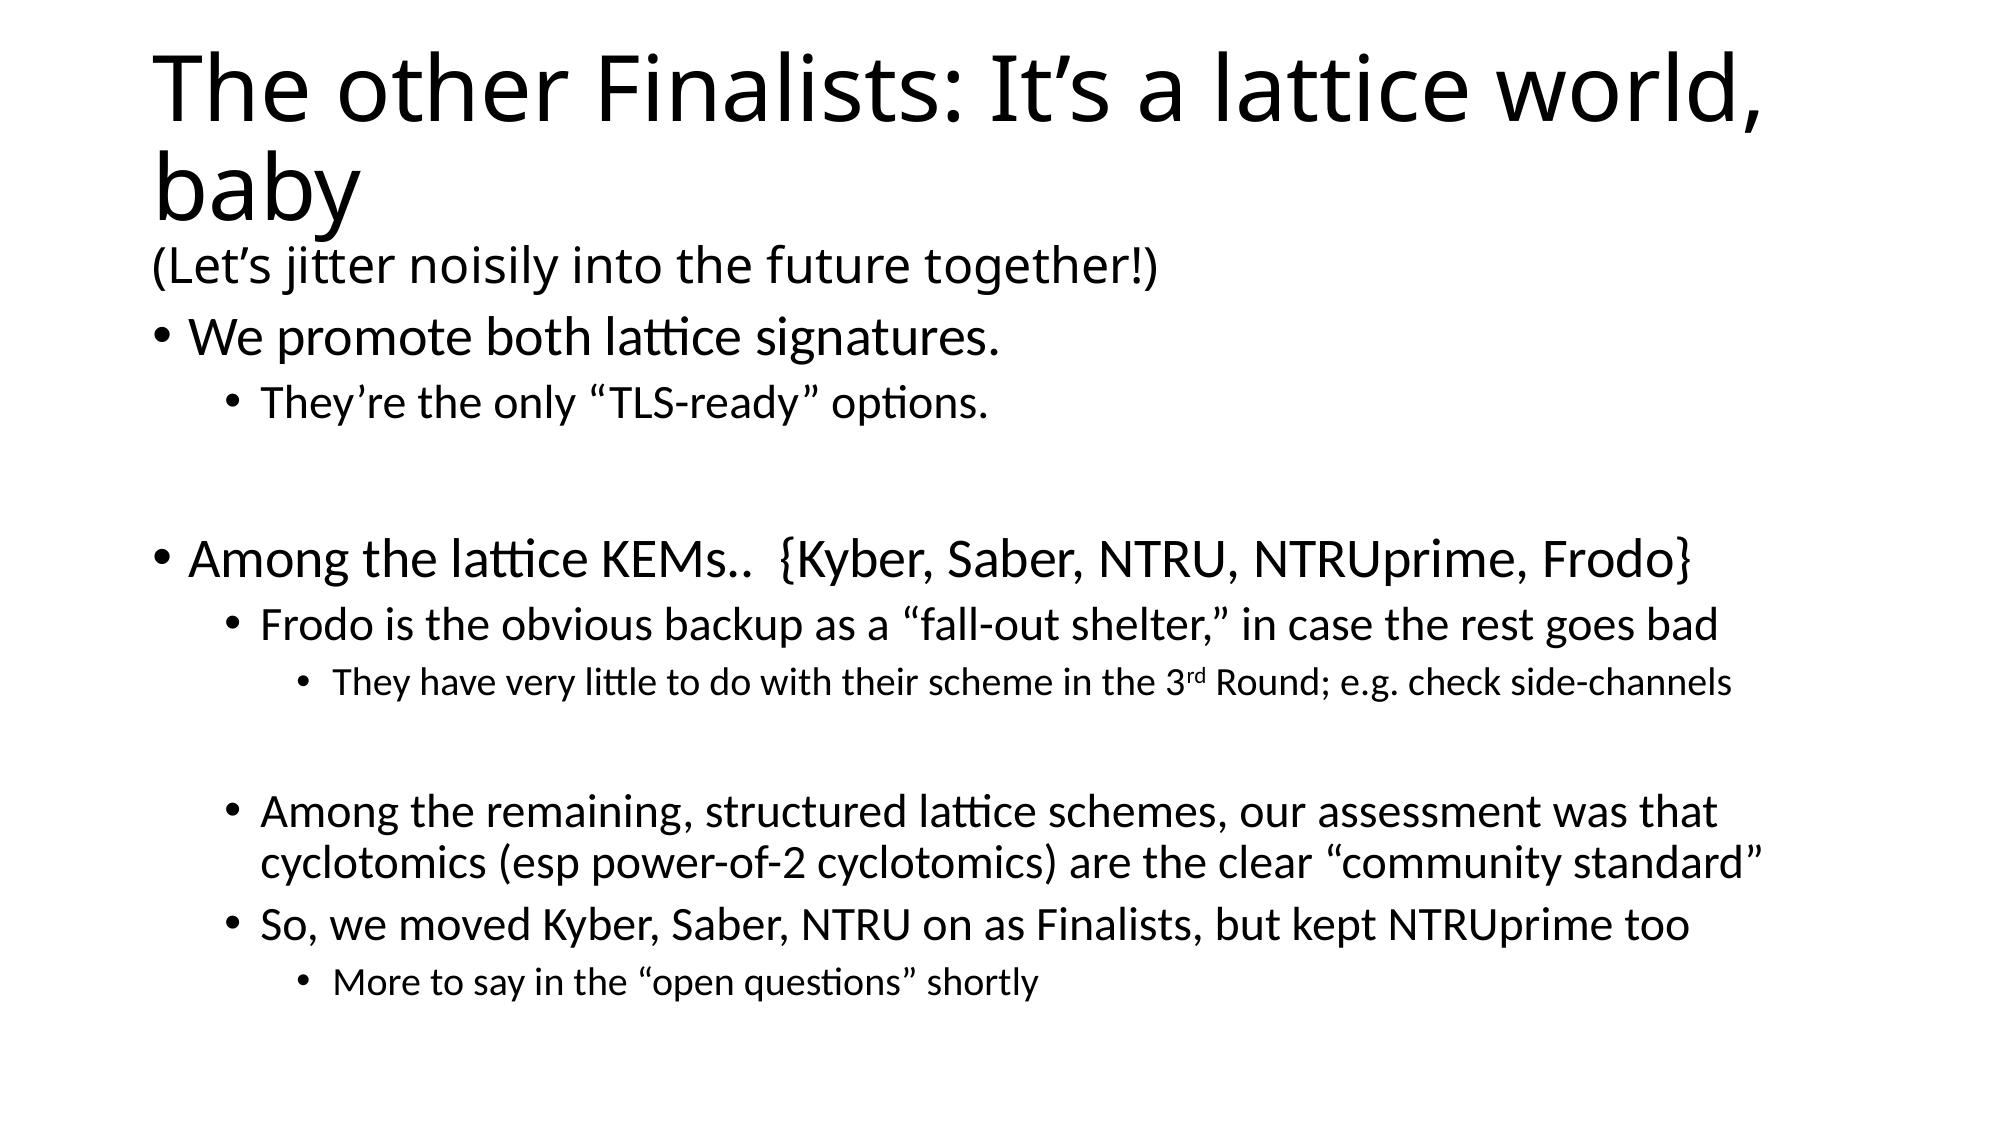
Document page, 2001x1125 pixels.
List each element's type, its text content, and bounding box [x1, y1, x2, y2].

list We promote both lattice signatures. They’re the only “TLS-ready” options. Among the lattice KEMs.. {Kyber, Saber, NTRU, NTRUprime, Frodo} Frodo is the obvious backup as a “fall-out shelter,” in case the rest goes bad They have very little to do with their scheme in the 3rd Round; e.g. check side-channels Among the remaining, structured lattice schemes, our assessment was that cyclotomics (esp power-of-2 cyclotomics) are the clear “community standard” So, we moved Kyber, Saber, NTRU on as Finalists, but kept NTRUprime too More to say in the “open questions” shortly [137, 299, 1863, 1014]
title The other Finalists: It’s a lattice world, baby (Let’s jitter noisily into the future together!) [137, 59, 1863, 278]
